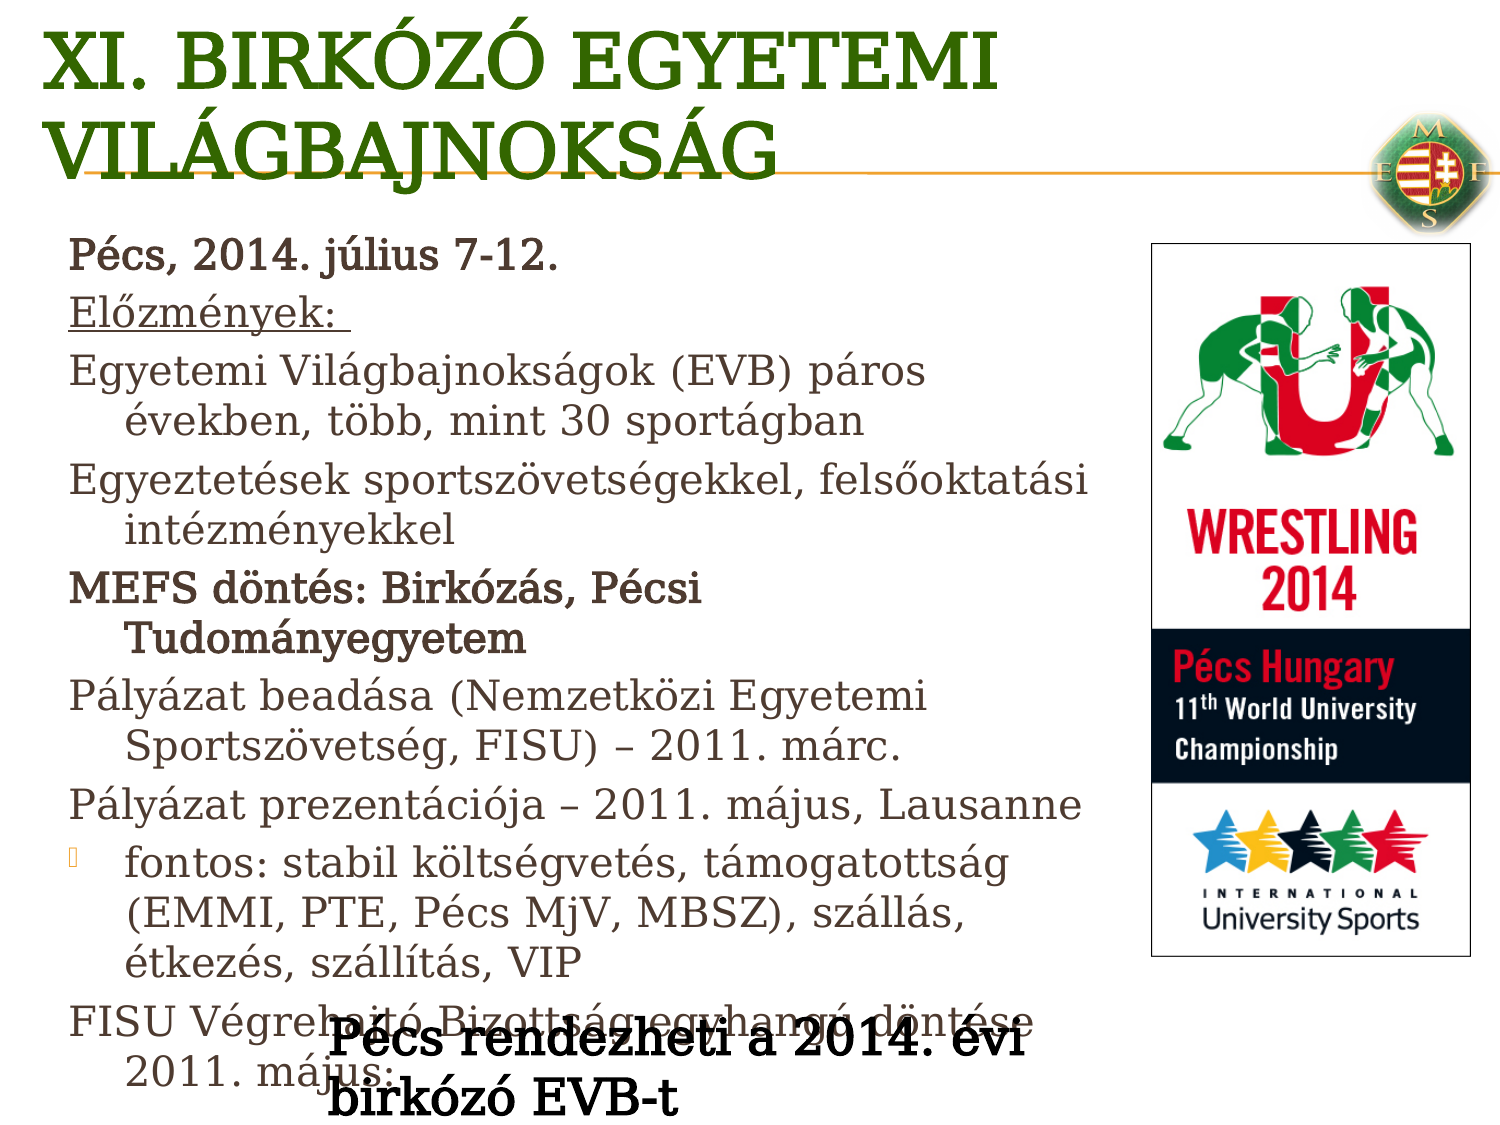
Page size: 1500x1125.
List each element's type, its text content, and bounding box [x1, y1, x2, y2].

title XI. Birkózó Egyetemi Világbajnokság [29, 32, 1436, 173]
picture [1362, 105, 1499, 242]
list Pécs, 2014. július 7-12. Előzmények: Egyetemi Világbajnokságok (EVB) páros években, több, mint 30 sportágban Egyeztetések sportszövetségekkel, felsőoktatási intézményekkel MEFS döntés: Birkózás, Pécsi Tudományegyetem Pályázat beadása (Nemzetközi Egyetemi Sportszövetség, FISU) – 2011. márc. Pályázat prezentációja – 2011. május, Lausanne fontos: stabil költségvetés, támogatottság (EMMI, PTE, Pécs MjV, MBSZ), szállás, étkezés, szállítás, VIP FISU Végrehajtó Bizottság egyhangú döntése 2011. május: [53, 219, 1117, 976]
picture [1151, 243, 1471, 958]
text_box Pécs rendezheti a 2014. évi birkózó EVB-t [312, 997, 1235, 1125]
